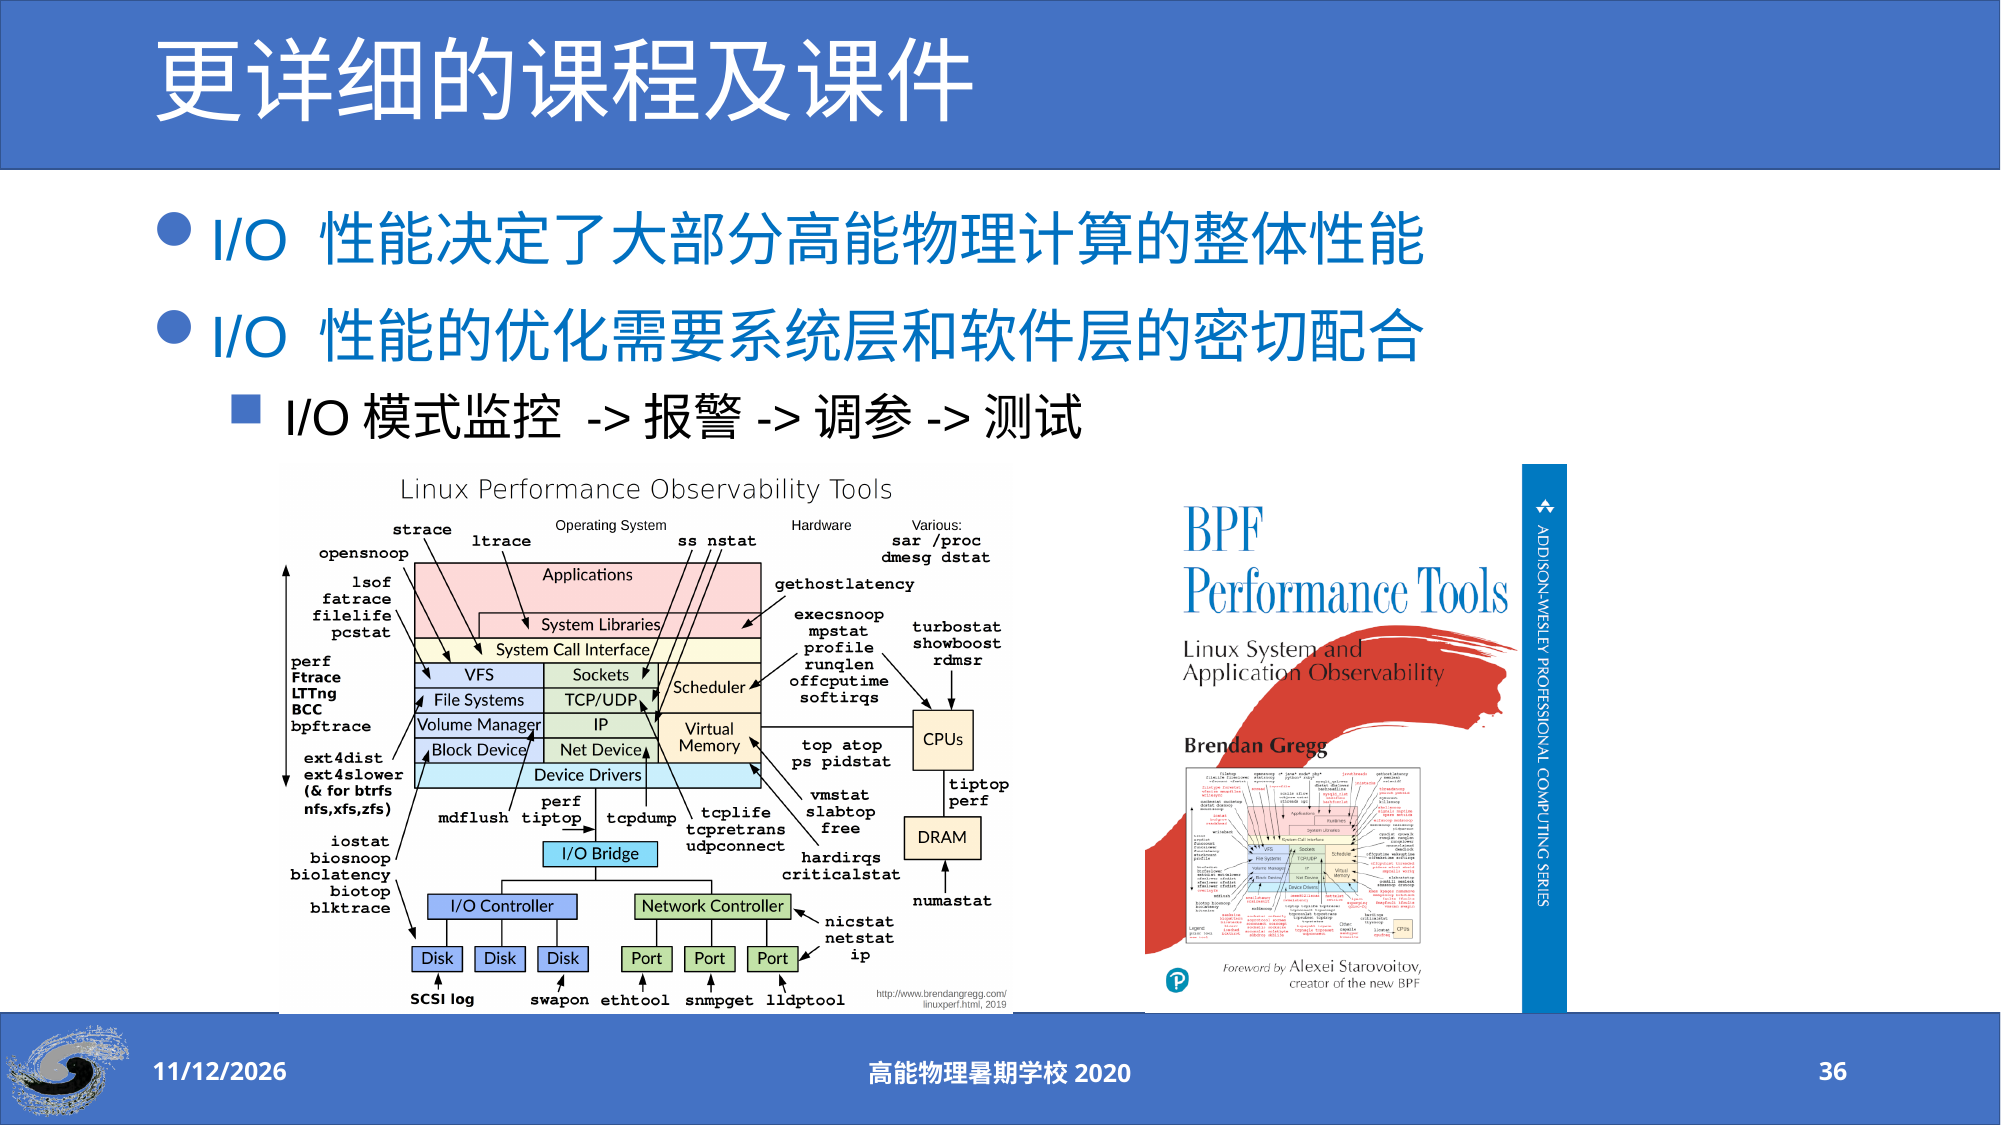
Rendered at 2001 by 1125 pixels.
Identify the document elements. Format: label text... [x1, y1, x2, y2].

picture [1145, 464, 1567, 1013]
list I/O 性能决定了大部分高能物理计算的整体性能 I/O 性能的优化需要系统层和软件层的密切配合 I/O模式监控 ->报警->调参->测试 [137, 187, 1863, 1014]
picture [279, 463, 1013, 1014]
picture [6, 1025, 131, 1120]
title 更详细的课程及课件 [137, 0, 1863, 169]
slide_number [137, 1042, 588, 1103]
slide_number 36 [1412, 1042, 1863, 1103]
footer 高能物理暑期学校2020 [662, 1042, 1338, 1103]
